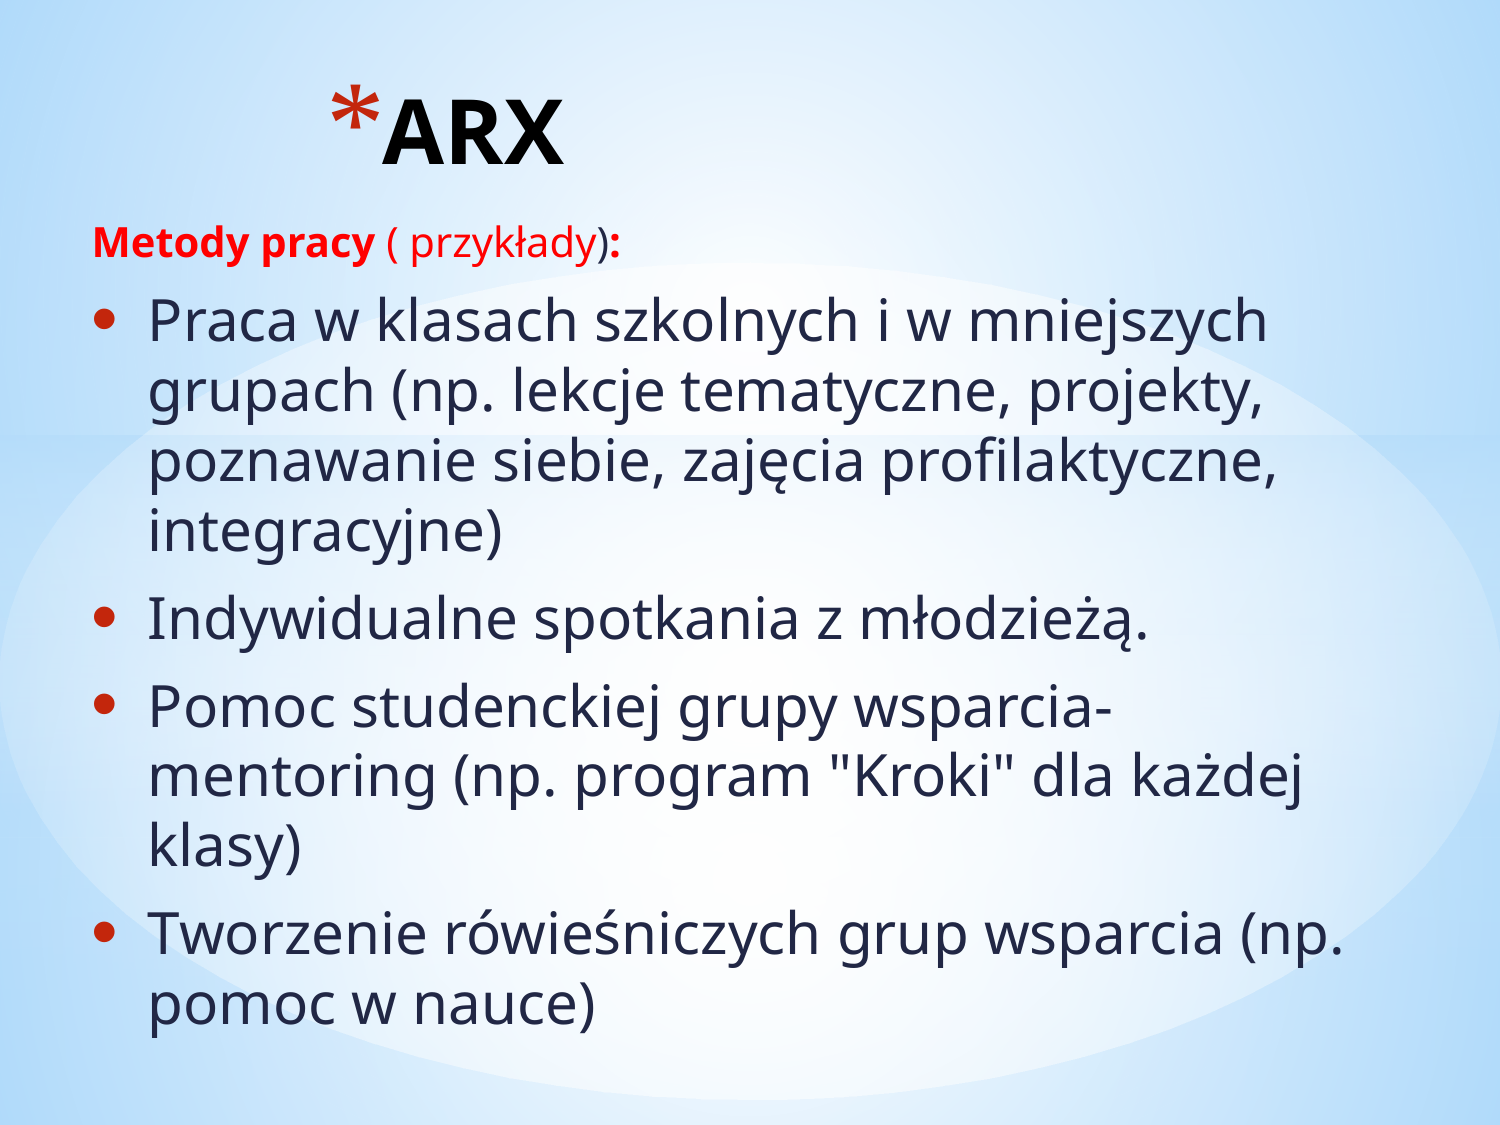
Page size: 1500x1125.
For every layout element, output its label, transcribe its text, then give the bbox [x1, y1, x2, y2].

title ARX [312, 66, 1292, 190]
list Metody pracy ( przykłady): Praca w klasach szkolnych i w mniejszych grupach (np. lekcje tematyczne, projekty, poznawanie siebie, zajęcia profilaktyczne, integracyjne) Indywidualne spotkania z młodzieżą. Pomoc studenckiej grupy wsparcia- mentoring (np. program "Kroki" dla każdej klasy) Tworzenie rówieśniczych grup wsparcia (np. pomoc w nauce) [76, 208, 1424, 1047]
